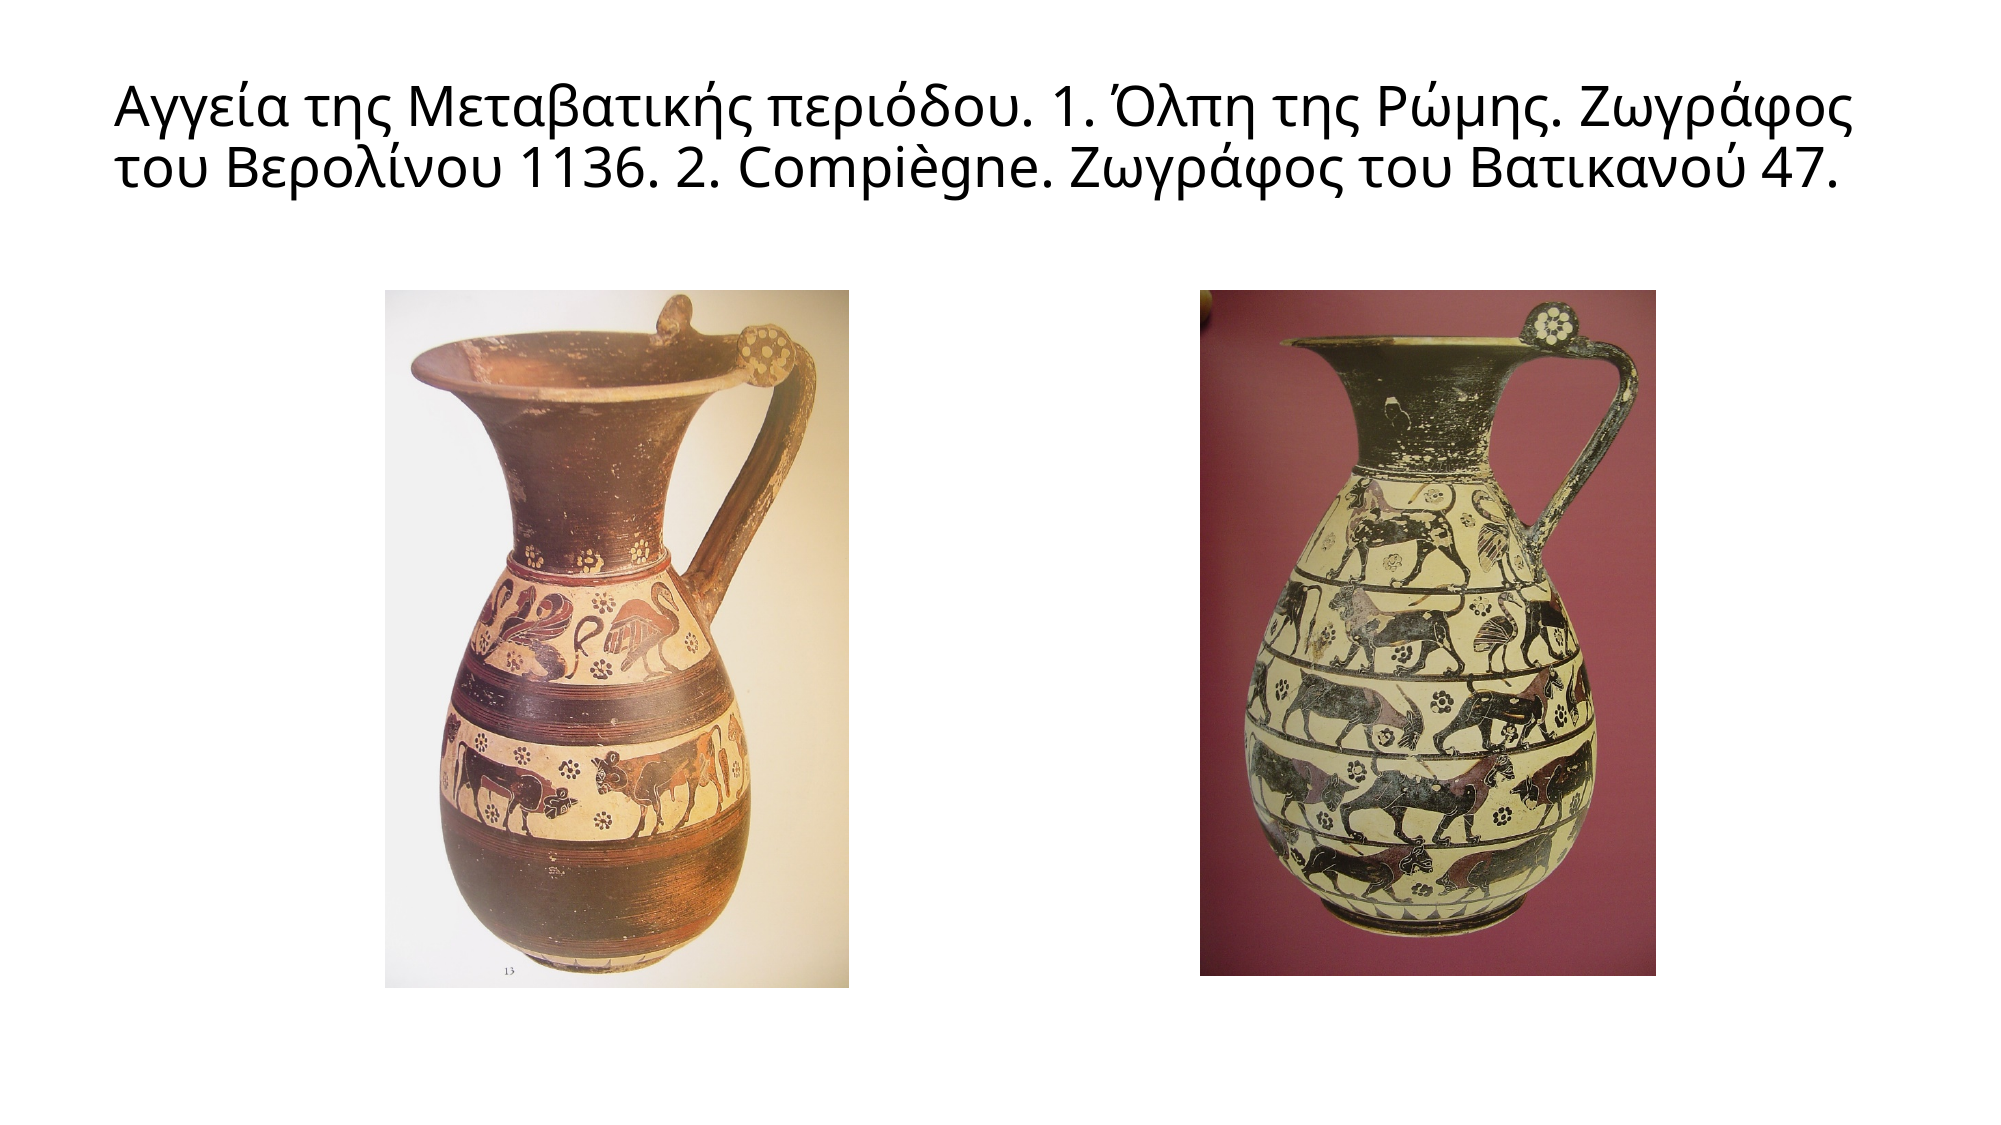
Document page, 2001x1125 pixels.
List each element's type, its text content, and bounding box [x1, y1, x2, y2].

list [385, 290, 849, 988]
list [1200, 290, 1656, 976]
title Αγγεία της Μεταβατικής περιόδου. 1. Όλπη της Ρώμης. Ζωγράφος του Βερολίνου 1136. 2. Compiègne. Ζωγράφος του Βατικανού 47. [99, 45, 1900, 233]
